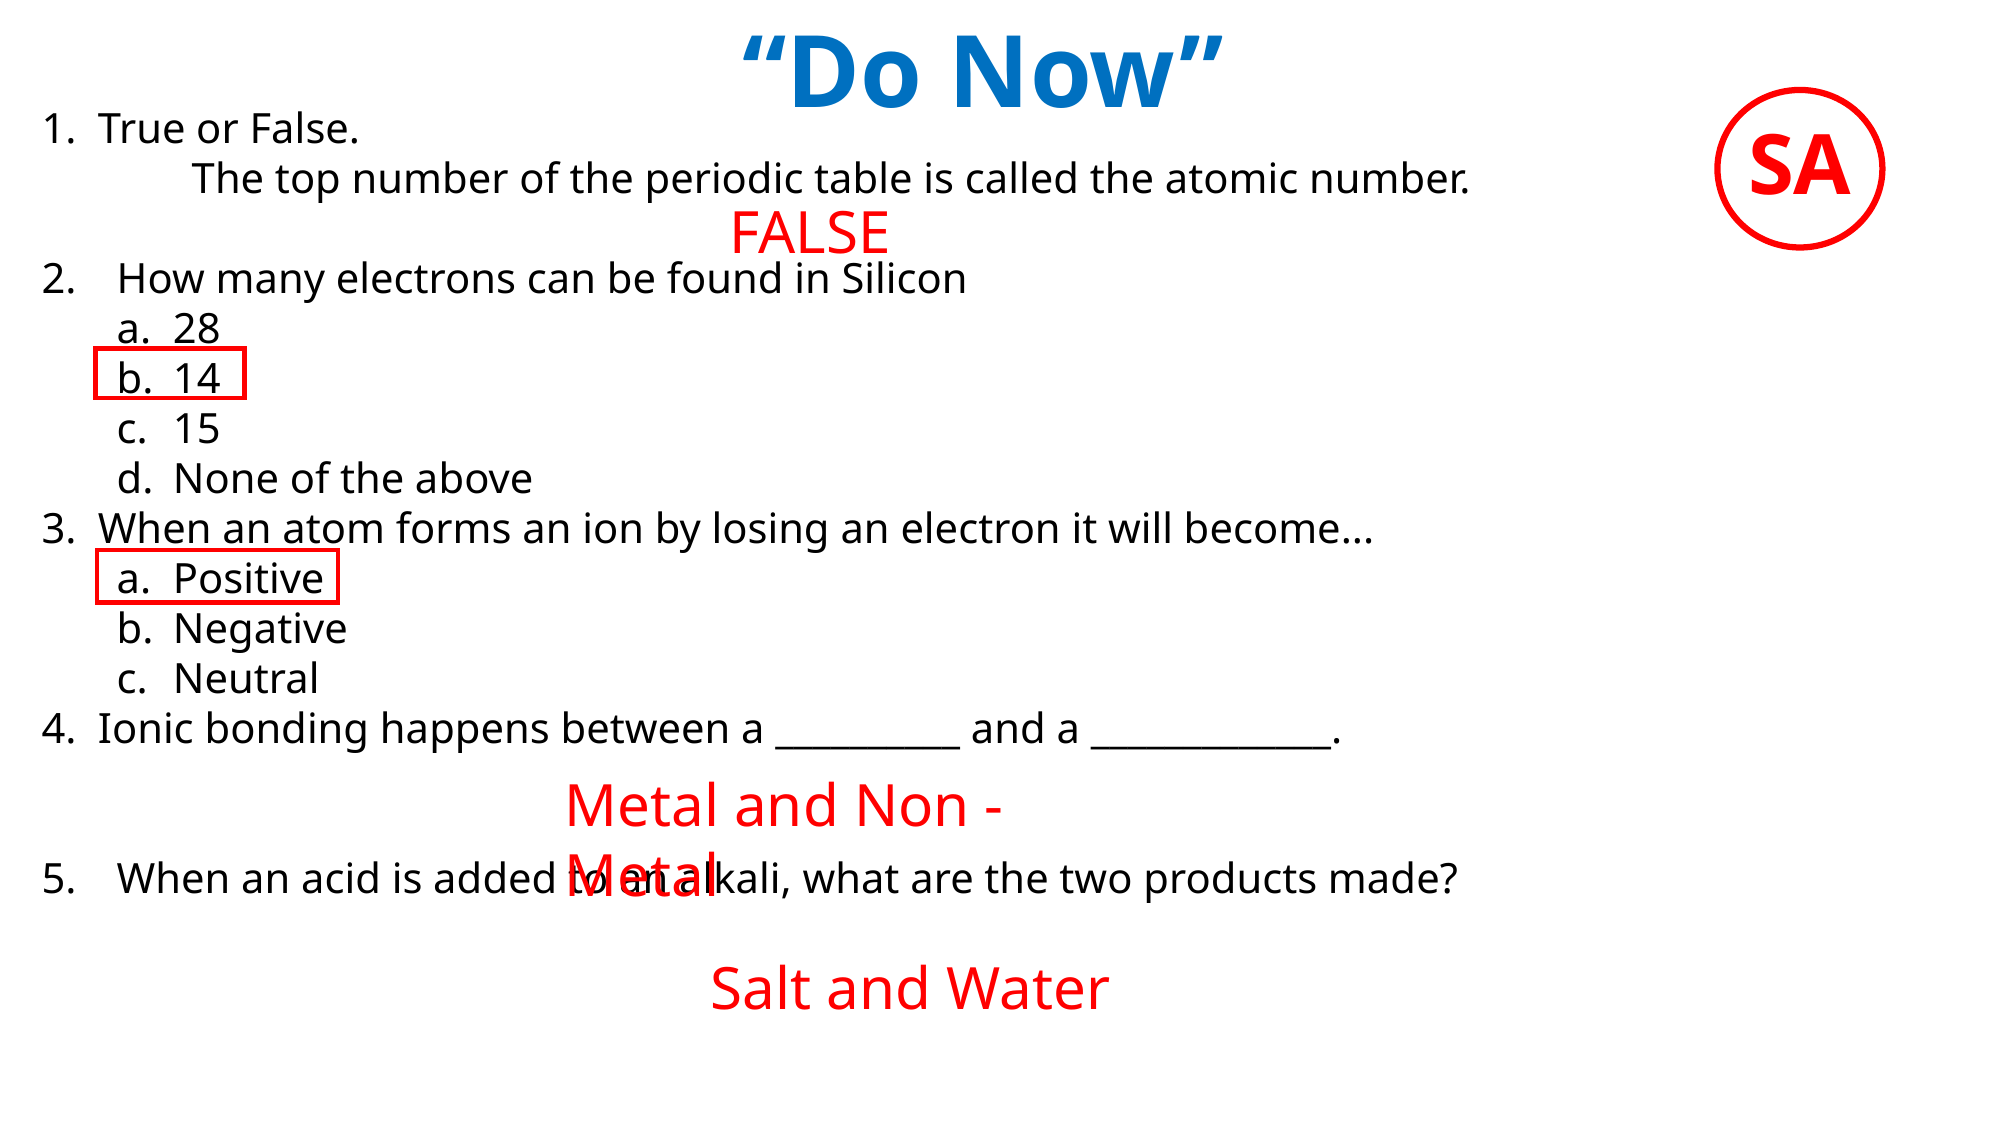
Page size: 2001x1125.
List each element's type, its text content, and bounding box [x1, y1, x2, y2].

text_box SA [1724, 103, 1751, 133]
text_box SA [1724, 204, 1734, 219]
text_box Salt and Water [512, 943, 1308, 1029]
text_box [1716, 88, 1884, 249]
text_box Metal and Non -Metal [550, 761, 1120, 916]
text_box “Do Now” [512, 0, 1454, 94]
text_box SA [1866, 206, 1875, 219]
text_box [94, 347, 246, 399]
text_box True or False. The top number of the periodic table is called the atomic number. How many electrons can be found in Silicon 28 14 15 None of the above When an atom forms an ion by losing an electron it will become... Positive Negative Neutral Ionic bonding happens between a __________ and a _____________. When an acid is added to an alkali, what are the two products made? [26, 94, 1962, 910]
text_box FALSE [714, 187, 956, 273]
text_box SA [1849, 103, 1875, 131]
text_box [96, 549, 339, 604]
